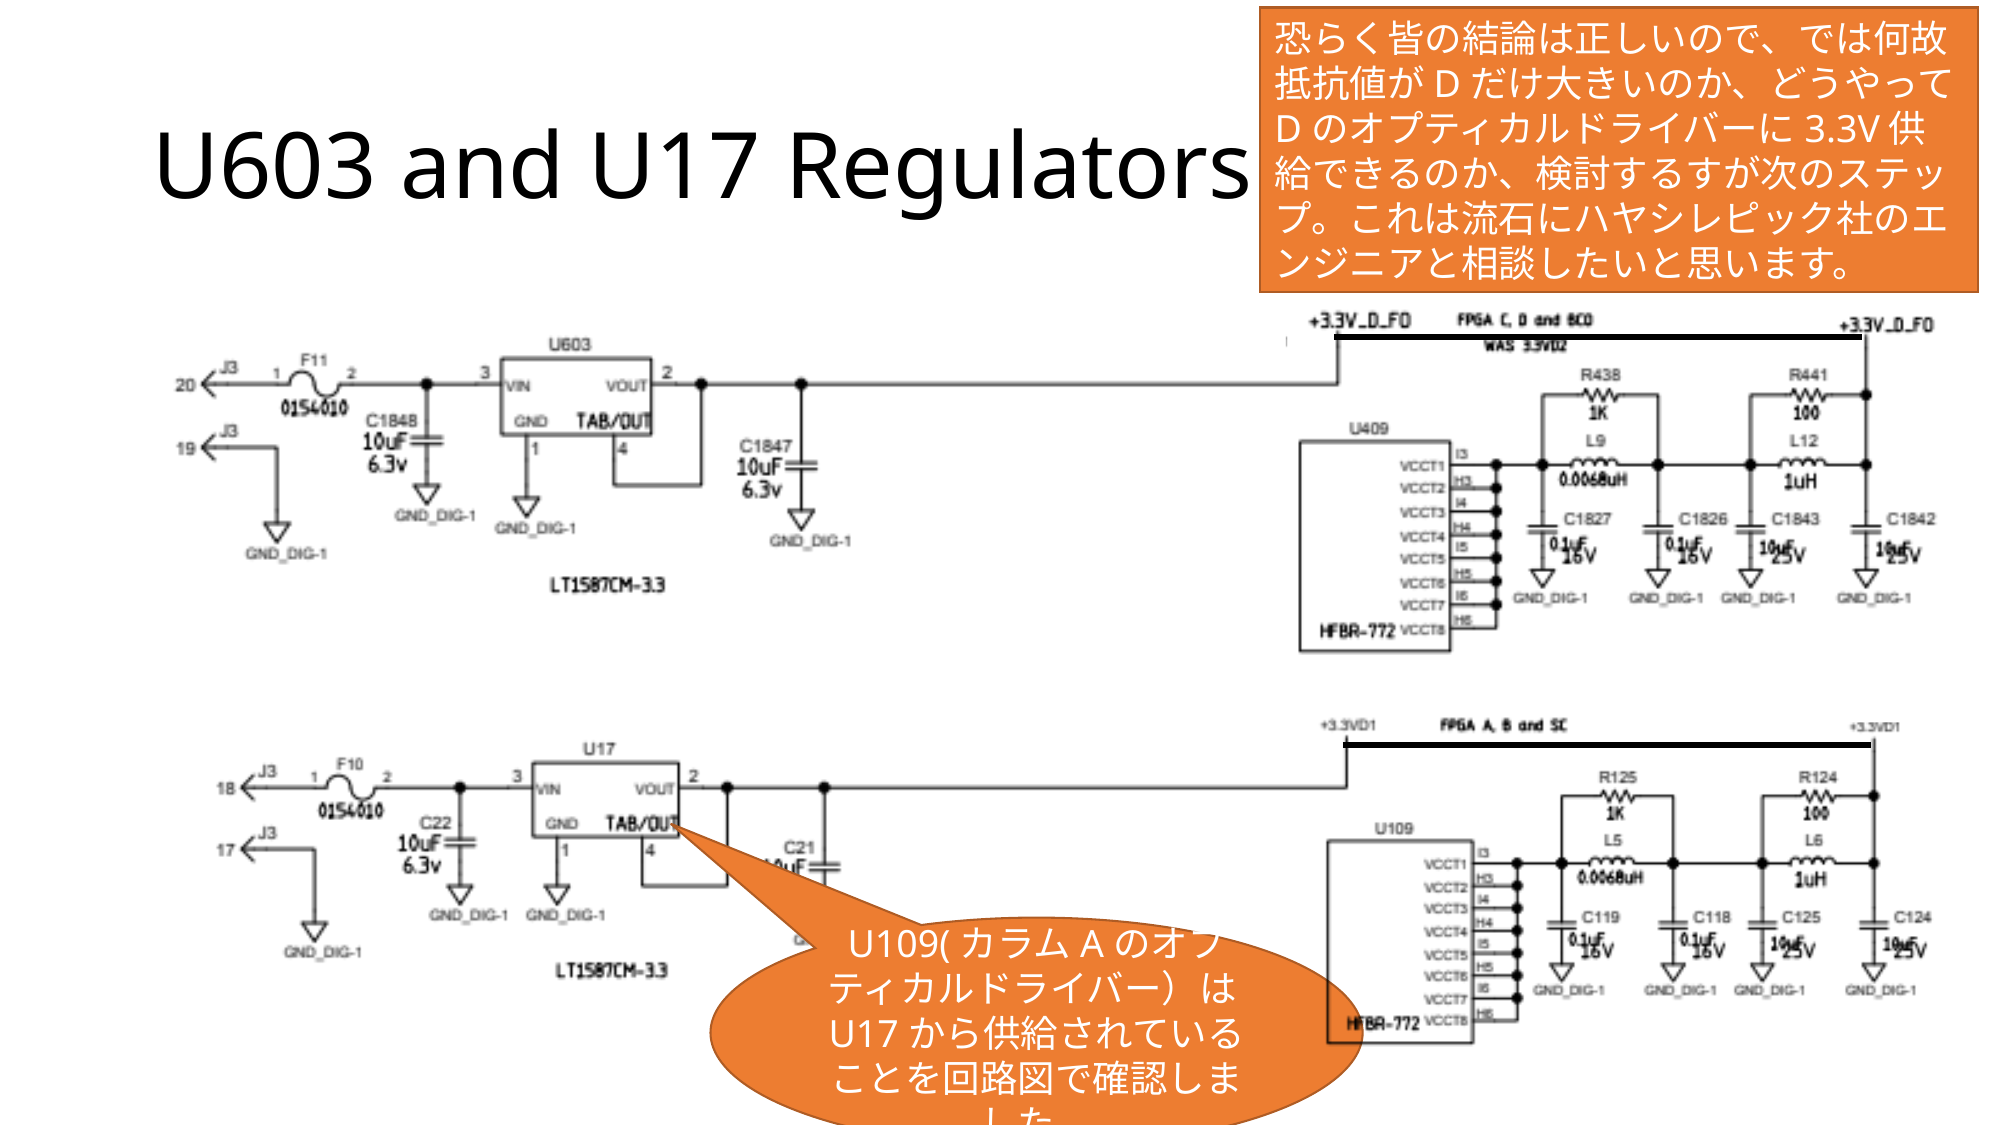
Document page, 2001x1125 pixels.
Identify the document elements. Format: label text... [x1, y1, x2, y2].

text_box 恐らく皆の結論は正しいので、では何故抵抗値がDだけ大きいのか、どうやってDのオプティカルドライバーに3.3V供給できるのか、検討するすが次のステップ。これは流石にハヤシレピック社のエンジニアと相談したいと思います。 [1259, 6, 1979, 293]
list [137, 288, 1285, 622]
title U603 and U17 Regulators [137, 59, 1259, 278]
picture [93, 252, 1952, 1077]
text_box U109(カラムAのオプティカルドライバー）はU17から供給されていることを回路図で確認しました。 [709, 1010, 1340, 1125]
